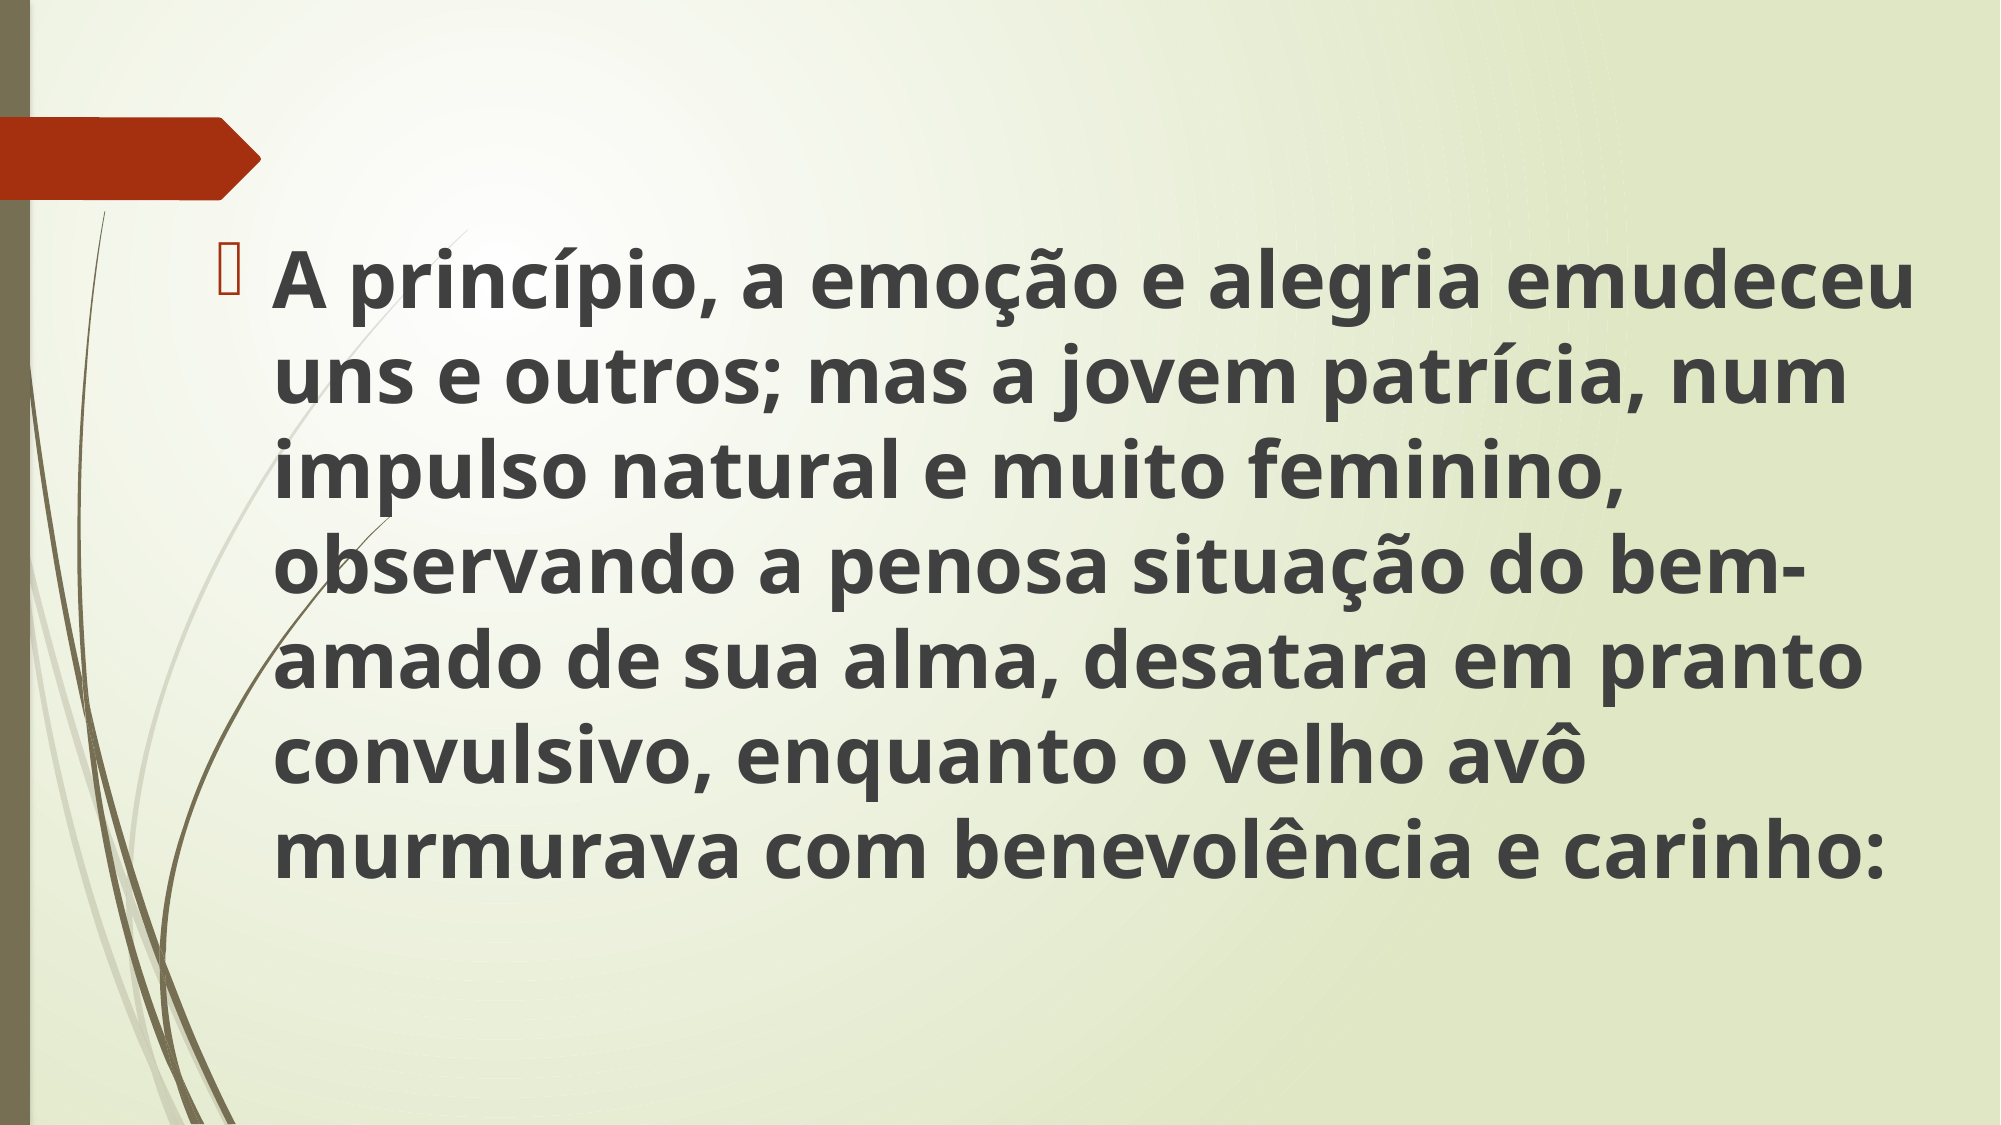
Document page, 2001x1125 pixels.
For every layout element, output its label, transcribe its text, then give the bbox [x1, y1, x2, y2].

list A princípio, a emoção e alegria emudeceu uns e outros; mas a jovem patrícia, num impulso natural e muito feminino, observando a penosa situação do bem-amado de sua alma, desatara em pranto convulsivo, enquanto o velho avô murmurava com benevolência e carinho: [201, 0, 2000, 1125]
